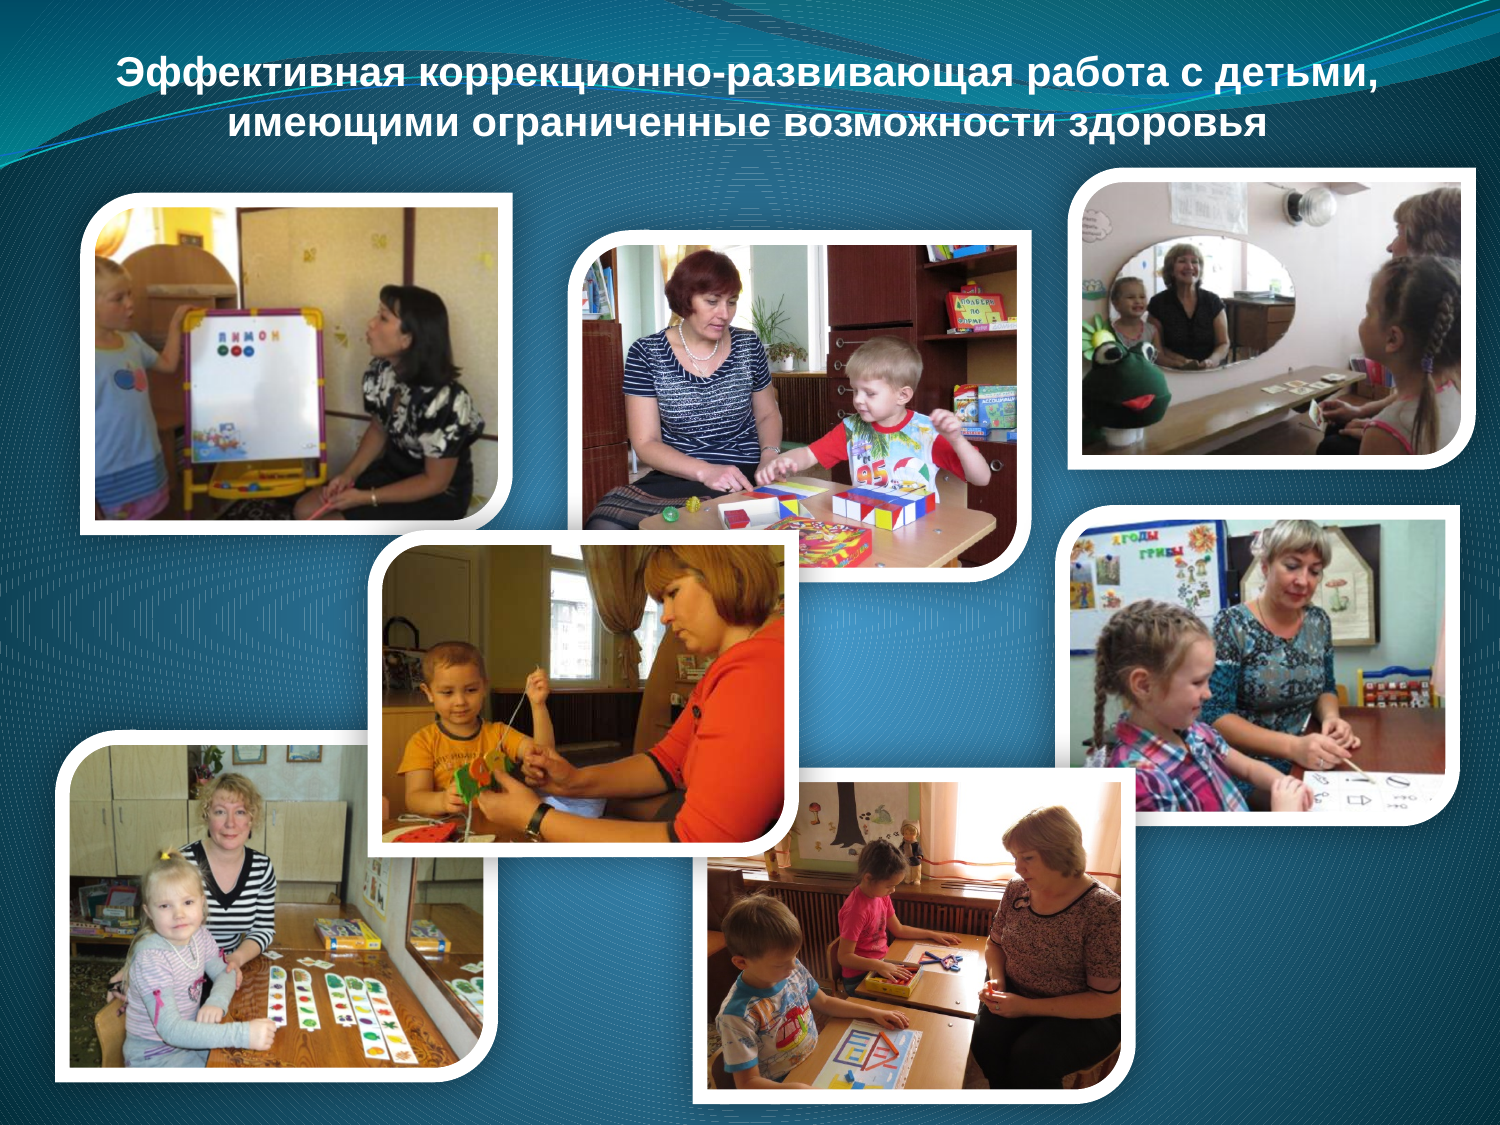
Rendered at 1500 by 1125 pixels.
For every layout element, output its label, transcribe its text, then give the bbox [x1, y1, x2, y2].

picture [1074, 174, 1469, 463]
list Эффективная коррекционно-развивающая работа с детьми, имеющими ограниченные возможности здоровья [12, 37, 1475, 188]
picture [374, 237, 1025, 851]
picture [699, 512, 1453, 1097]
picture [87, 199, 506, 528]
picture [62, 737, 491, 1076]
